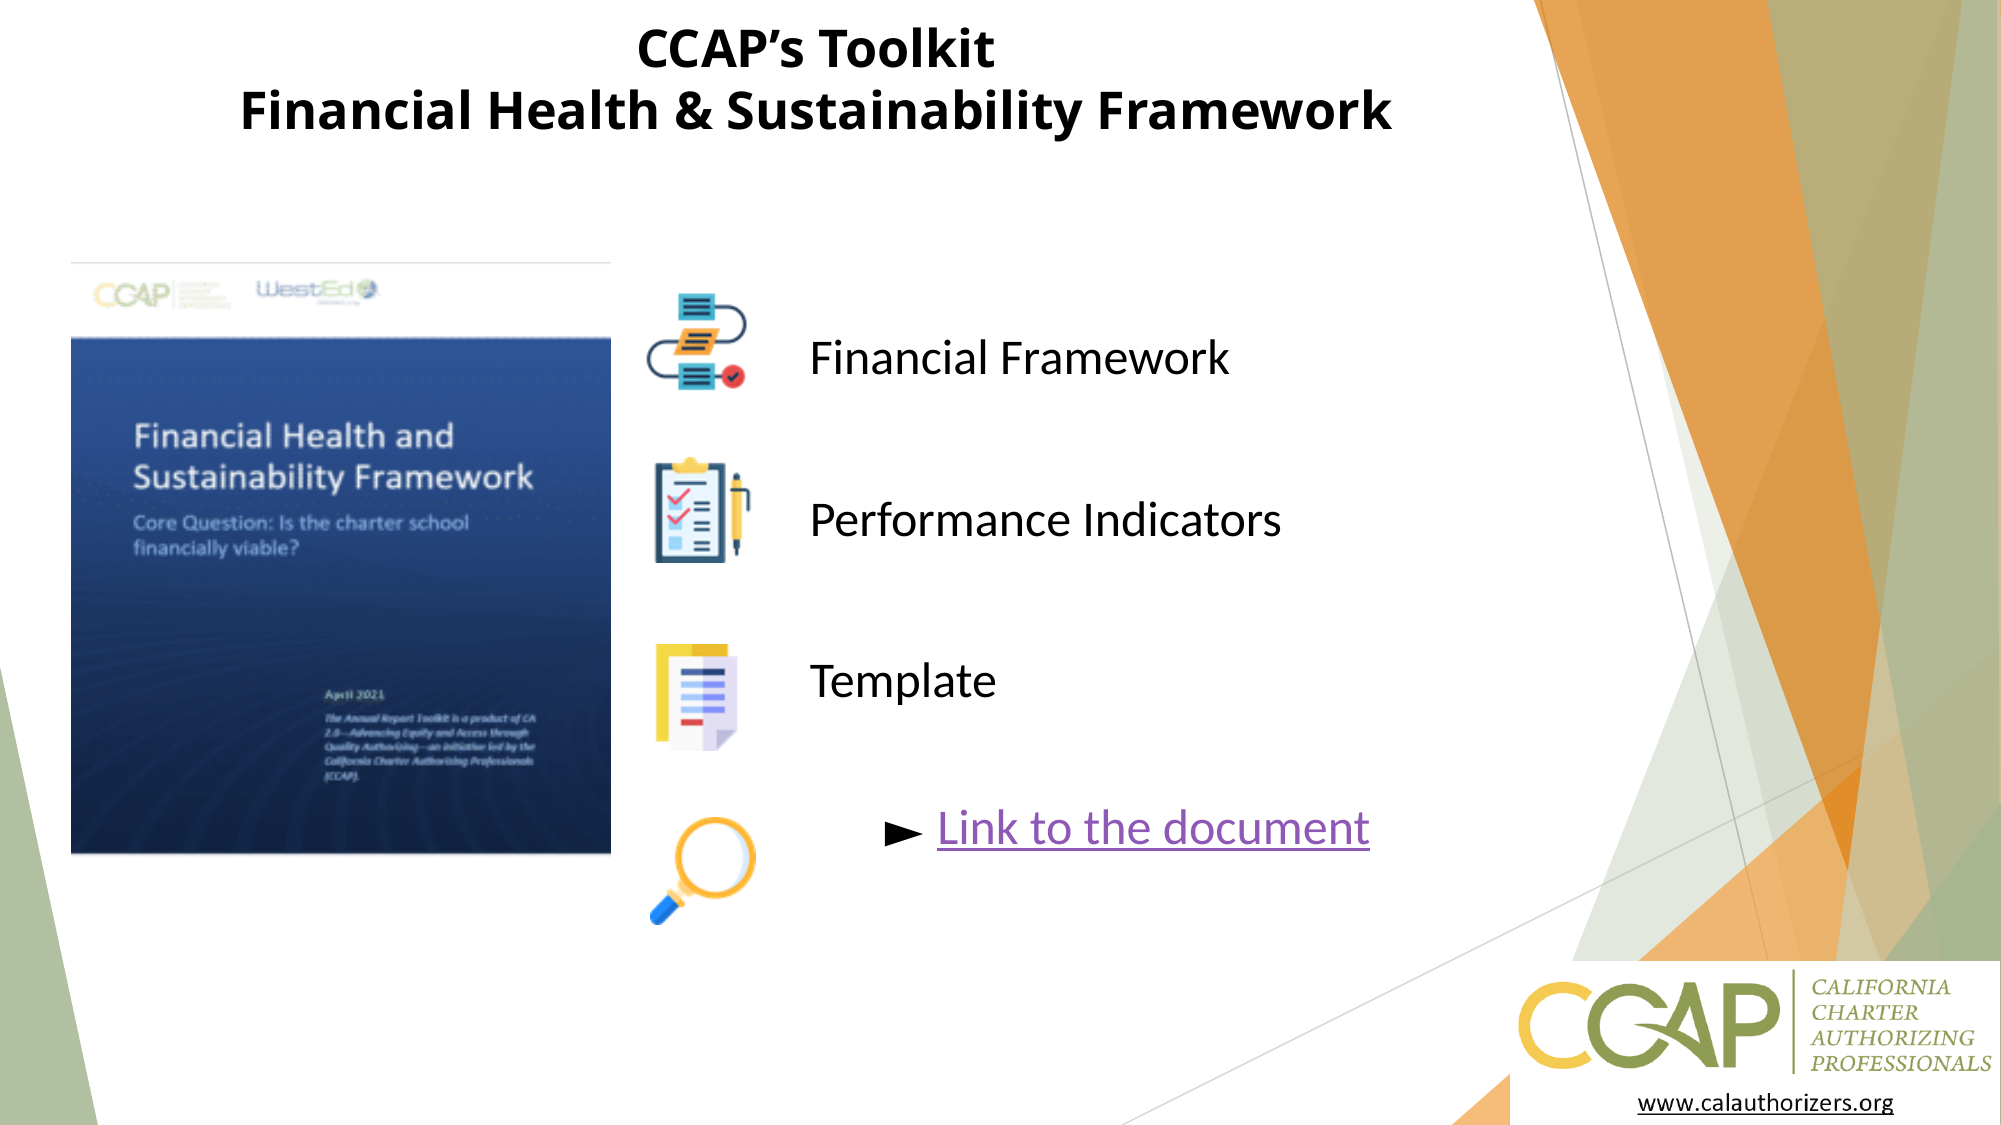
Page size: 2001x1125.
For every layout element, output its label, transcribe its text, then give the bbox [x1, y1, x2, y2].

title CCAP’s Toolkit Financial Health & Sustainability Framework [121, 0, 1511, 167]
list Financial Framework Performance Indicators Template Link to the document [772, 316, 1636, 742]
picture [71, 262, 611, 908]
picture [650, 457, 756, 563]
picture [1509, 961, 2000, 1125]
picture [644, 289, 750, 395]
picture [650, 817, 756, 925]
picture [644, 643, 750, 751]
